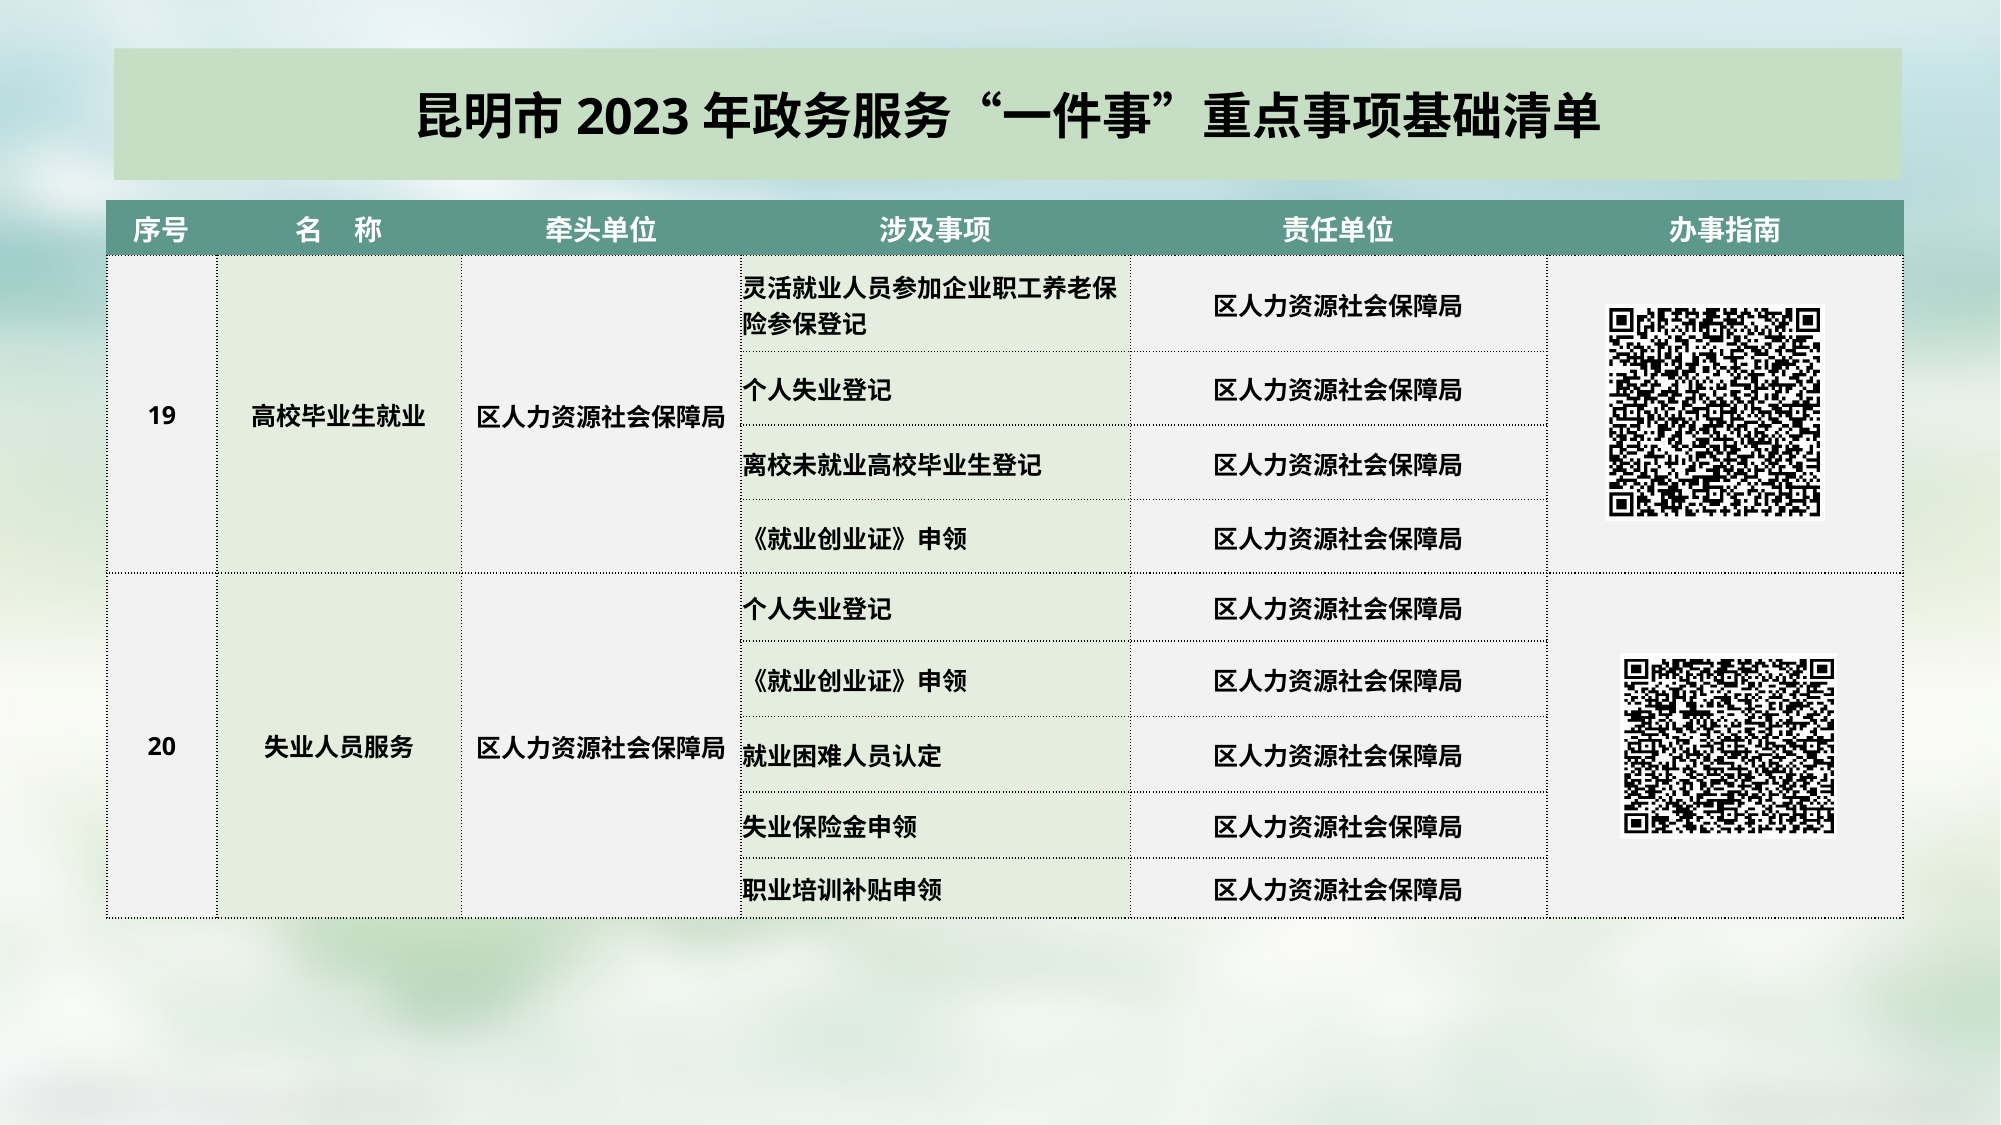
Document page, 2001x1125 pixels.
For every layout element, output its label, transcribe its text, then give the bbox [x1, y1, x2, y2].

table_cell 区人力资源社会保障局 [1130, 499, 1547, 573]
table_cell 区人力资源社会保障局 [462, 573, 741, 918]
table_cell 就业困难人员认定 [741, 716, 1130, 792]
table_header 涉及事项 [742, 202, 1130, 255]
table_cell 失业保险金申领 [741, 792, 1130, 858]
table_cell 区人力资源社会保障局 [1130, 255, 1547, 351]
table_cell 个人失业登记 [741, 351, 1130, 425]
table_cell 失业人员服务 [217, 573, 462, 918]
table_cell 19 [107, 255, 217, 573]
table_cell 区人力资源社会保障局 [1130, 792, 1547, 858]
picture [0, 0, 2001, 1125]
table_cell 灵活就业人员参加企业职工养老保险参保登记 [741, 255, 1130, 351]
table_cell 《就业创业证》申领 [741, 641, 1130, 716]
table_cell 区人力资源社会保障局 [1130, 858, 1547, 918]
table_header 序号 [108, 202, 216, 255]
table_cell 20 [107, 573, 217, 918]
table_cell 区人力资源社会保障局 [1130, 351, 1547, 425]
table_header 名 称 [218, 202, 461, 255]
table_cell 高校毕业生就业 [217, 255, 462, 573]
table_cell 个人失业登记 [741, 573, 1130, 641]
table_cell 区人力资源社会保障局 [1130, 425, 1547, 499]
text_box 昆明市2023年政务服务“一件事”重点事项基础清单 [114, 48, 1902, 180]
table_cell 职业培训补贴申领 [741, 858, 1130, 918]
table_cell 《就业创业证》申领 [741, 499, 1130, 573]
table_cell 区人力资源社会保障局 [462, 255, 741, 573]
table_header 责任单位 [1131, 202, 1546, 255]
table_header 牵头单位 [462, 202, 740, 255]
table_cell 区人力资源社会保障局 [1130, 641, 1547, 716]
table_cell 离校未就业高校毕业生登记 [741, 425, 1130, 499]
table_cell [1547, 255, 1903, 573]
table_cell 区人力资源社会保障局 [1130, 716, 1547, 792]
table_cell 区人力资源社会保障局 [1130, 573, 1547, 641]
table_header 办事指南 [1548, 202, 1902, 255]
table_cell [1547, 573, 1903, 918]
